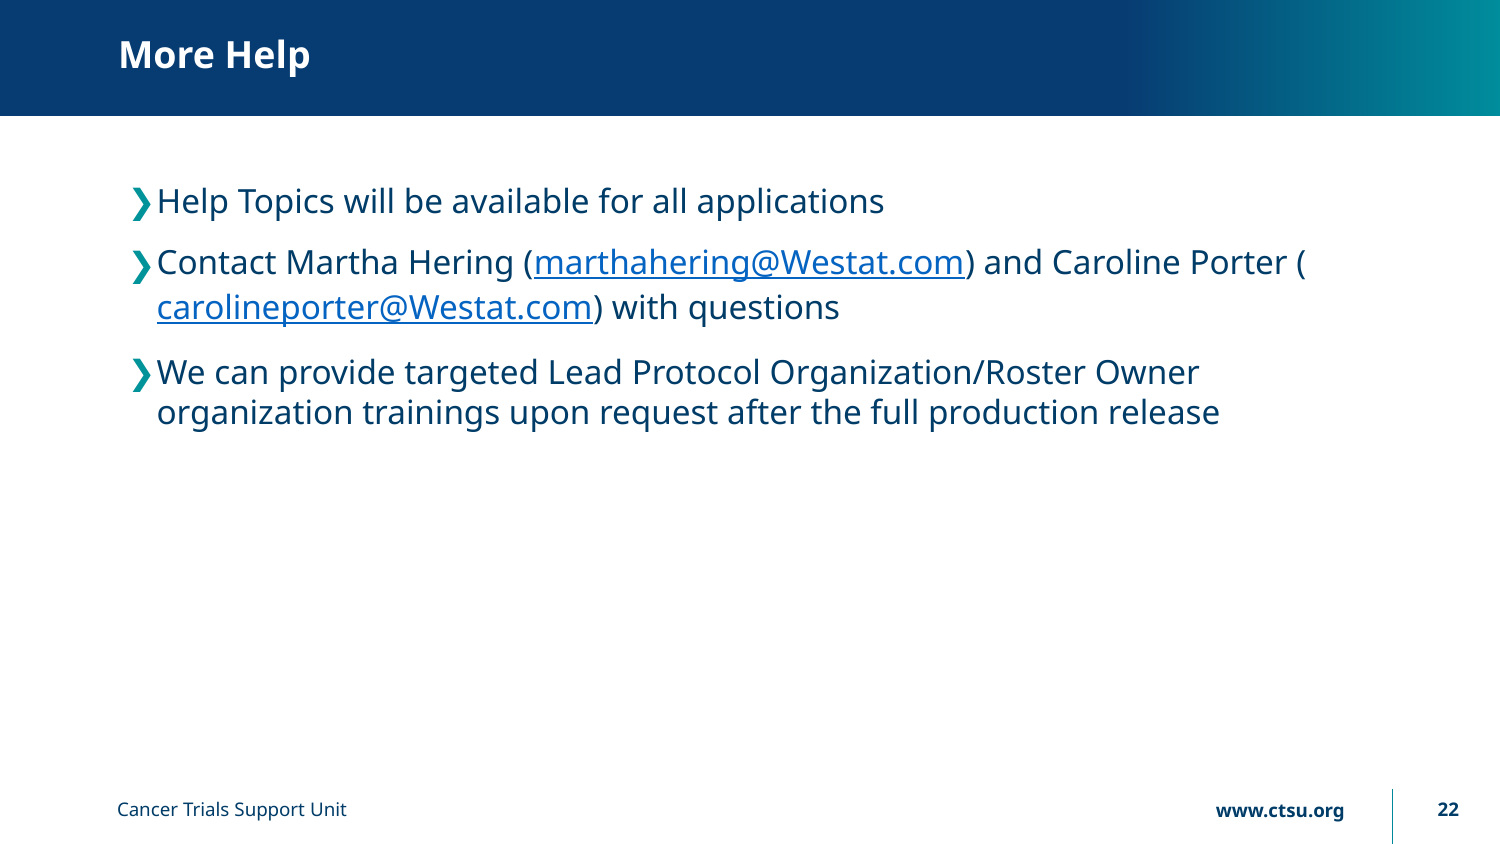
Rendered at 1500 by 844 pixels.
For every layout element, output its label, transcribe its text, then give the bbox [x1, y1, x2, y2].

title More Help [103, 0, 1326, 114]
footer Cancer Trials Support Unit [102, 788, 1005, 834]
slide_number 22 [1396, 788, 1500, 834]
list Help Topics will be available for all applications Contact Martha Hering (marthahering@Westat.com) and Caroline Porter (carolineporter@Westat.com) with questions We can provide targeted Lead Protocol Organization/Roster Owner organization trainings upon request after the full production release [103, 173, 1397, 760]
